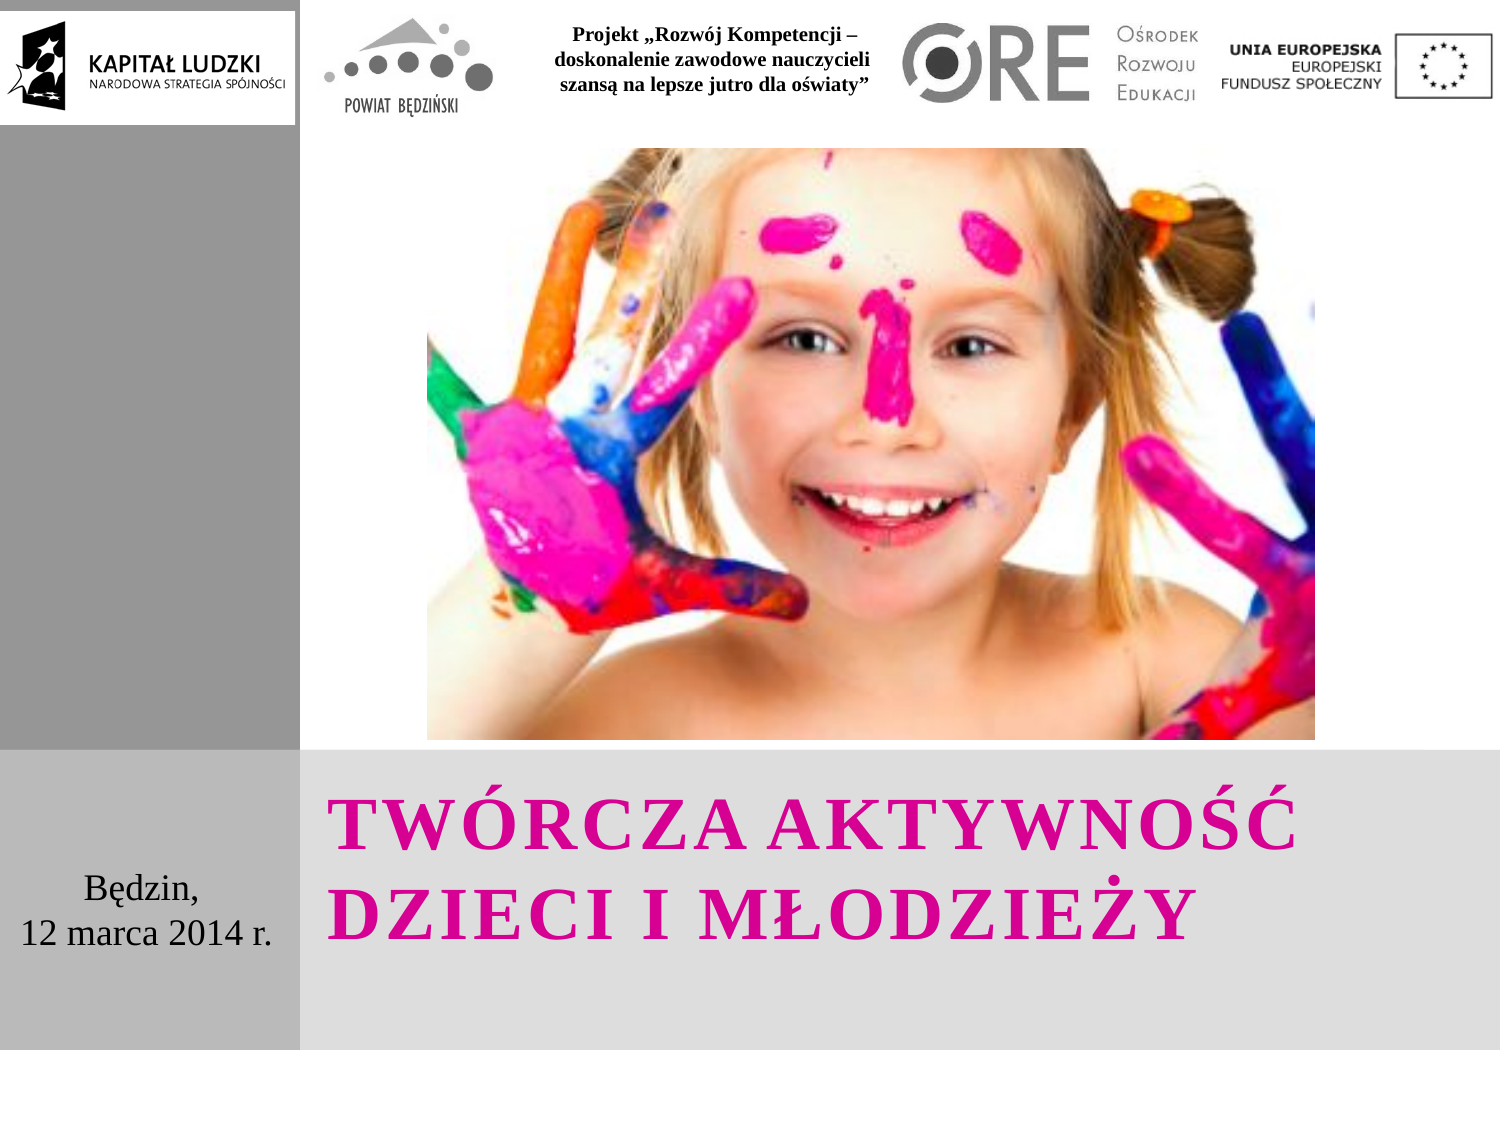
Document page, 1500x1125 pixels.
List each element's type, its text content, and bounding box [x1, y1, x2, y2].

title Twórcza aktywność dzieci i młodzieży [312, 762, 1388, 963]
text_box Będzin, 12 marca 2014 r. [0, 855, 293, 961]
picture [426, 148, 1315, 740]
